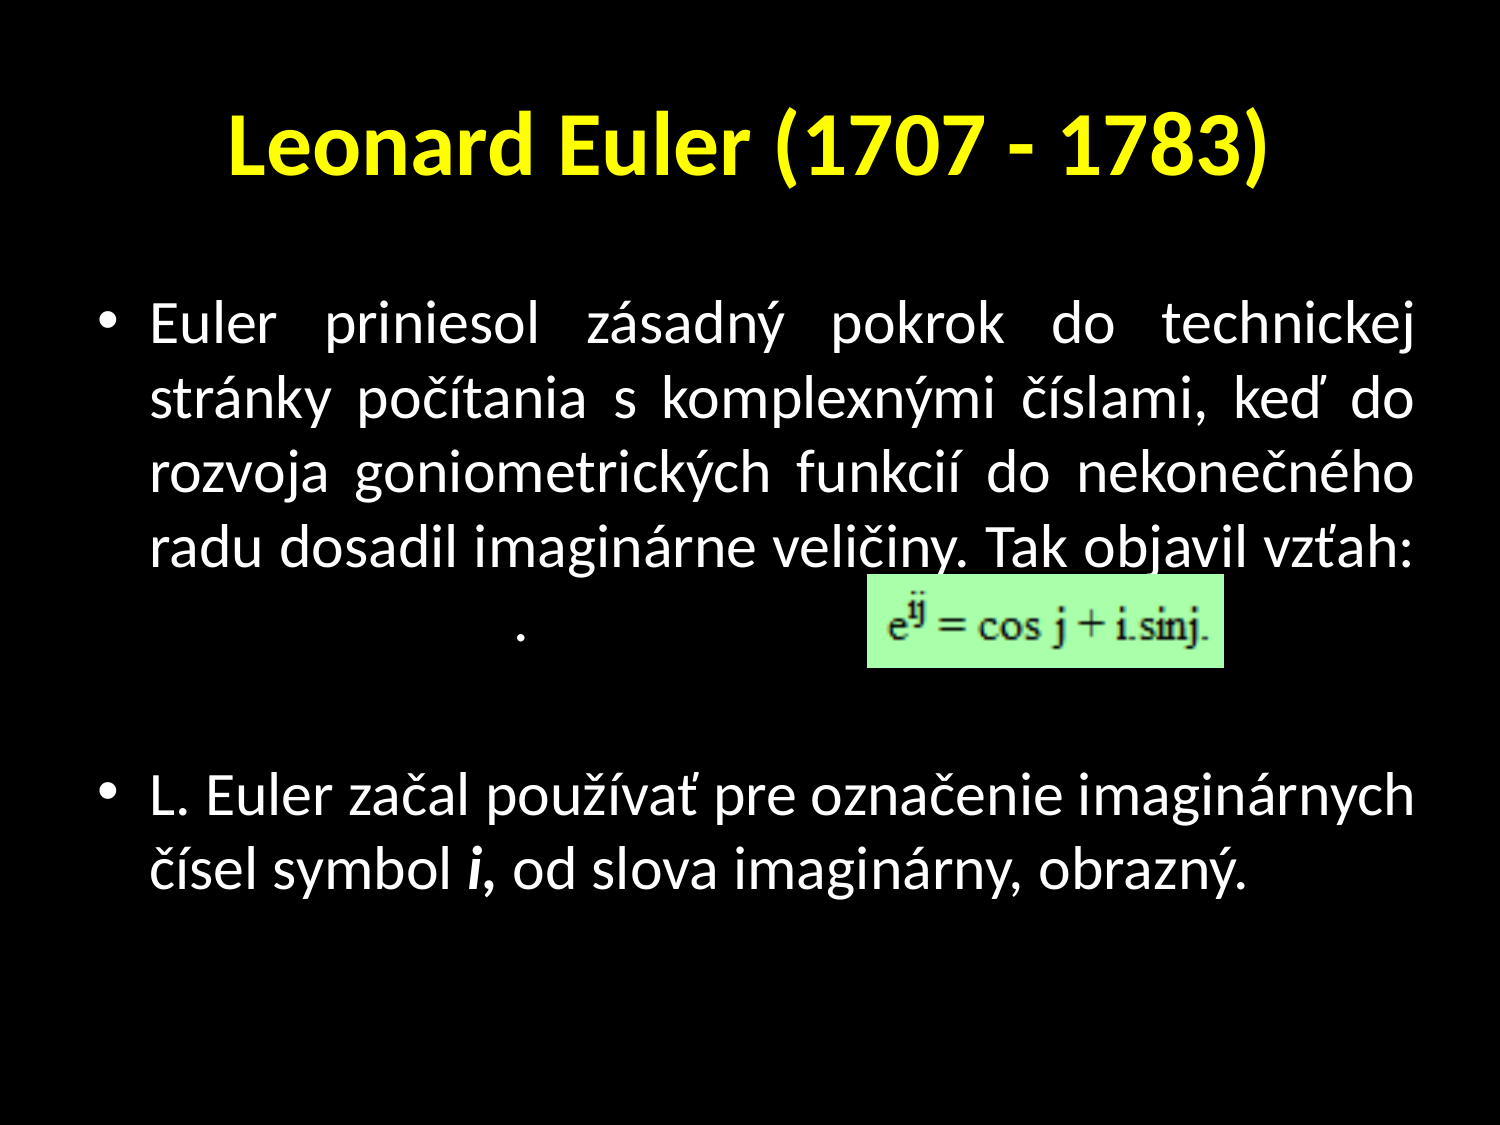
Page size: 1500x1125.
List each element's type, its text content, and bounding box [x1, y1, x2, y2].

list Euler priniesol zásadný pokrok do technickej stránky počítania s komplexnými číslami, keď do rozvoja goniometrických funkcií do nekonečného radu dosadil imaginárne veličiny. Tak objavil vzťah: . L. Euler začal používať pre označenie imaginárnych čísel symbol i, od slova imaginárny, obrazný. [82, 187, 1432, 985]
title Leonard Euler (1707 - 1783) [75, 45, 1425, 233]
picture [866, 573, 1225, 669]
